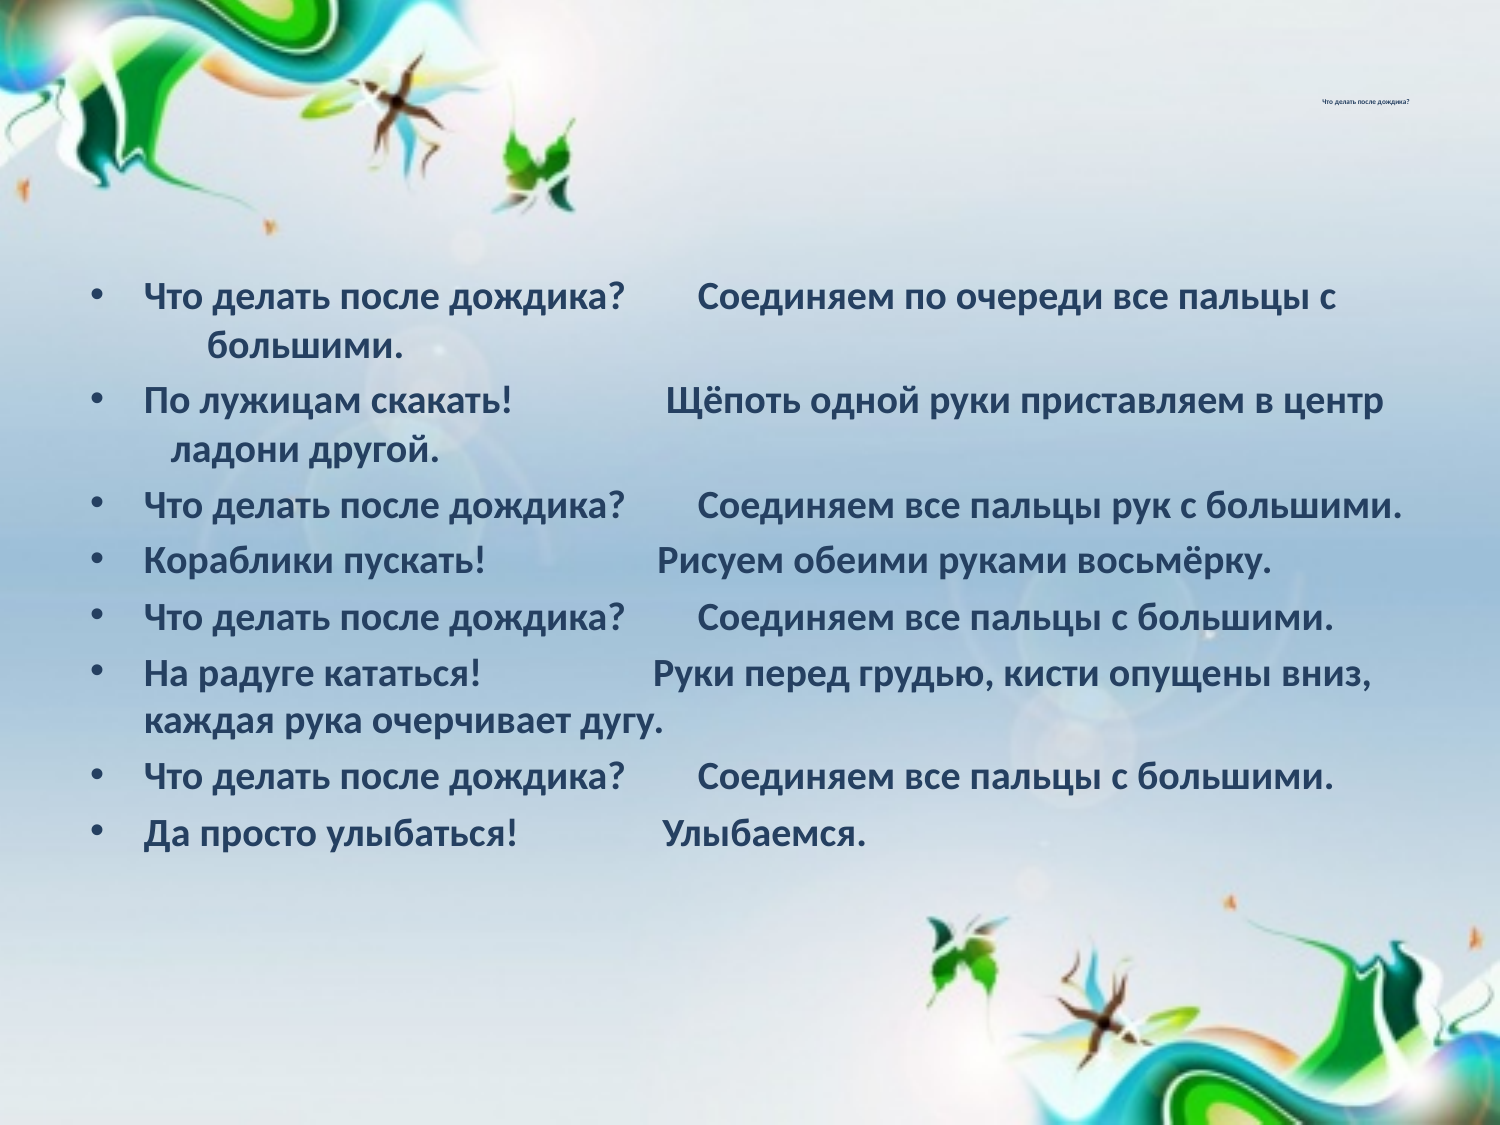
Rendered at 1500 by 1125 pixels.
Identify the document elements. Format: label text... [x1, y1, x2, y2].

title Что делать после дождика? [75, 30, 1425, 173]
picture [0, 0, 1500, 1125]
list Что делать после дождика? Соединяем по очереди все пальцы с большими. По лужицам скакать! Щёпоть одной руки приставляем в центр ладони другой. Что делать после дождика? Соединяем все пальцы рук с большими. Кораблики пускать! Рисуем обеими руками восьмёрку. Что делать после дождика? Соединяем все пальцы с большими. На радуге кататься! Руки перед грудью, кисти опущены вниз, каждая рука очерчивает дугу. Что делать после дождика? Соединяем все пальцы с большими. Да просто улыбаться! Улыбаемся. [75, 262, 1425, 894]
